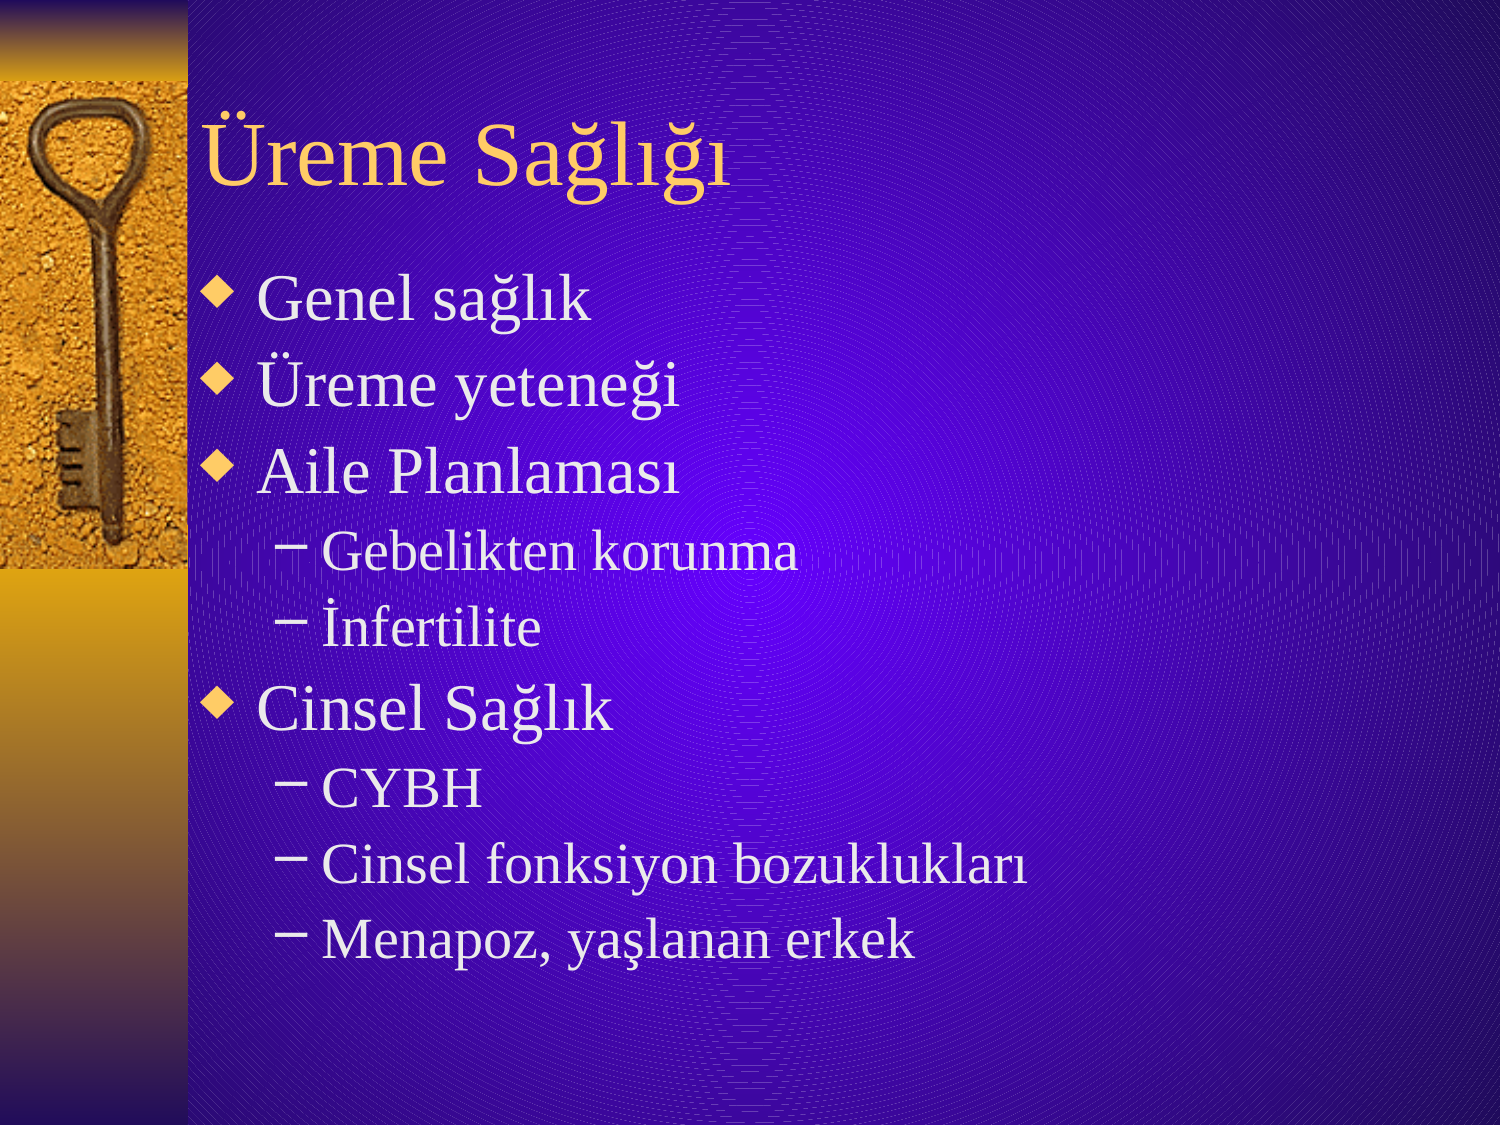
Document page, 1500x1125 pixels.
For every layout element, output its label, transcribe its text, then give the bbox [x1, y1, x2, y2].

list Genel sağlık Üreme yeteneği Aile Planlaması Gebelikten korunma İnfertilite Cinsel Sağlık CYBH Cinsel fonksiyon bozuklukları Menapoz, yaşlanan erkek [199, 261, 1476, 1001]
picture [0, 81, 188, 569]
title Üreme Sağlığı [199, 49, 1476, 249]
